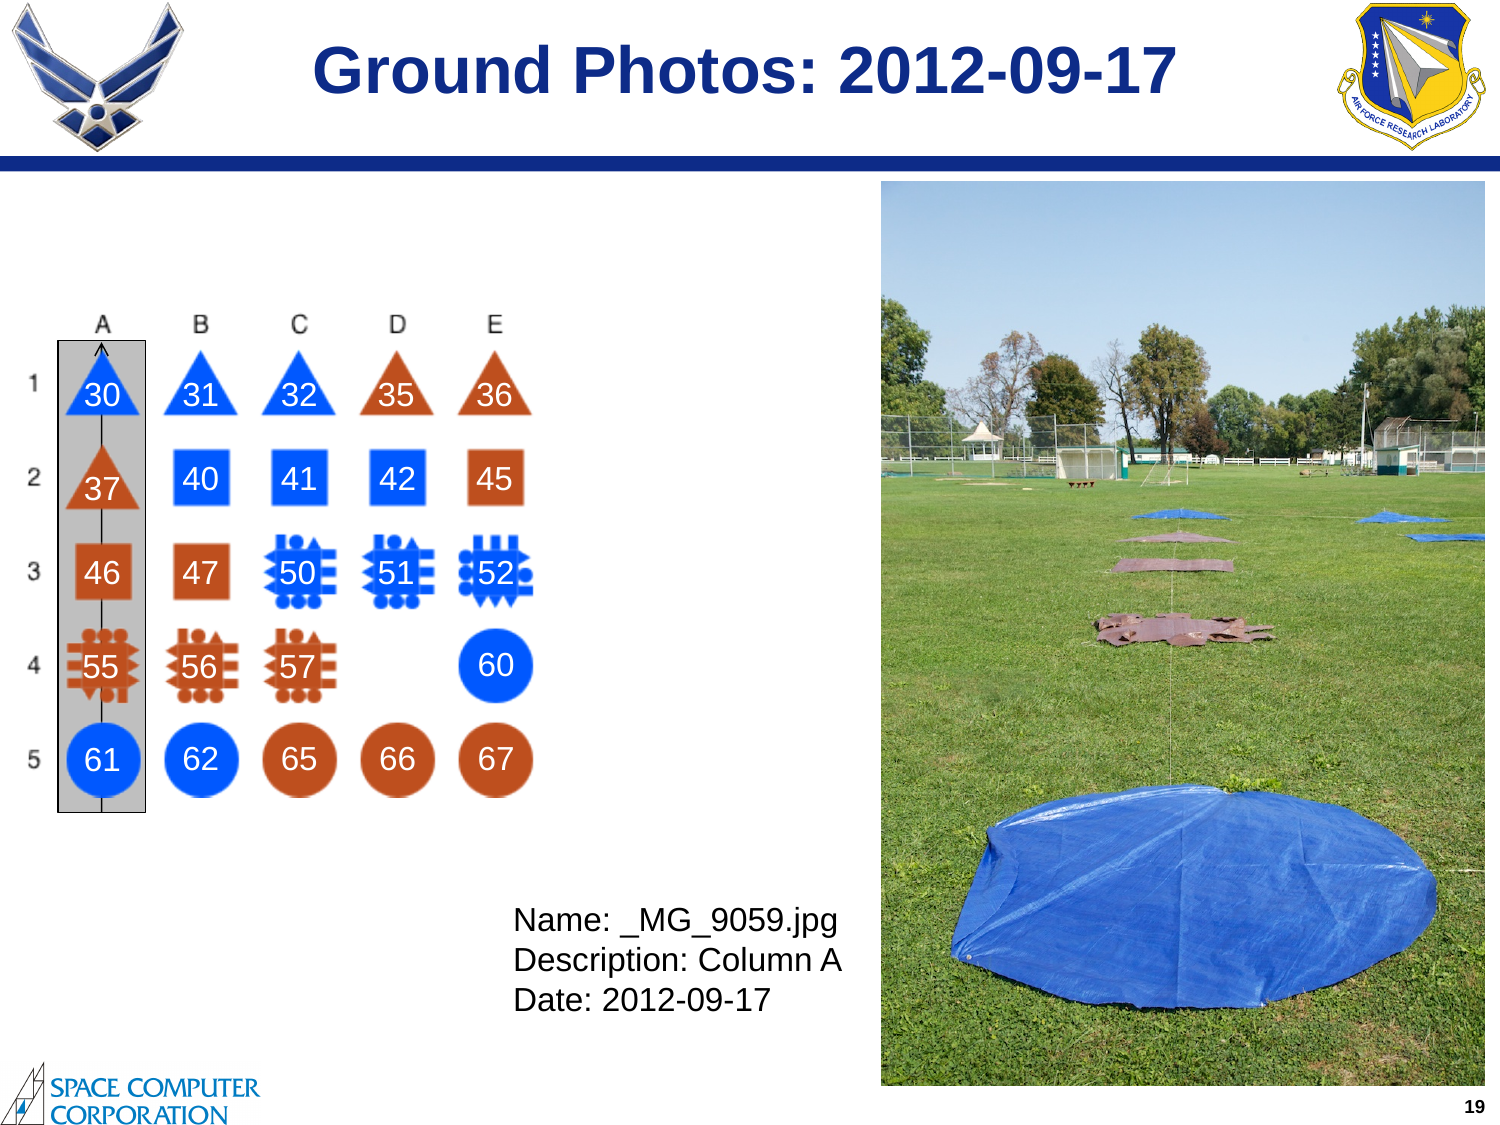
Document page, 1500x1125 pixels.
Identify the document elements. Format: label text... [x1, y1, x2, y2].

picture [26, 311, 536, 798]
picture [881, 180, 1485, 1086]
text_box [57, 806, 97, 813]
picture [1337, 3, 1486, 151]
picture [2, 0, 198, 156]
text_box Name: _MG_9059.jpg Description: Column A Date: 2012-09-17 [498, 890, 858, 1026]
title Ground Photos: 2012-09-17 [162, 0, 1338, 149]
picture [0, 1061, 261, 1125]
text_box [105, 806, 146, 813]
